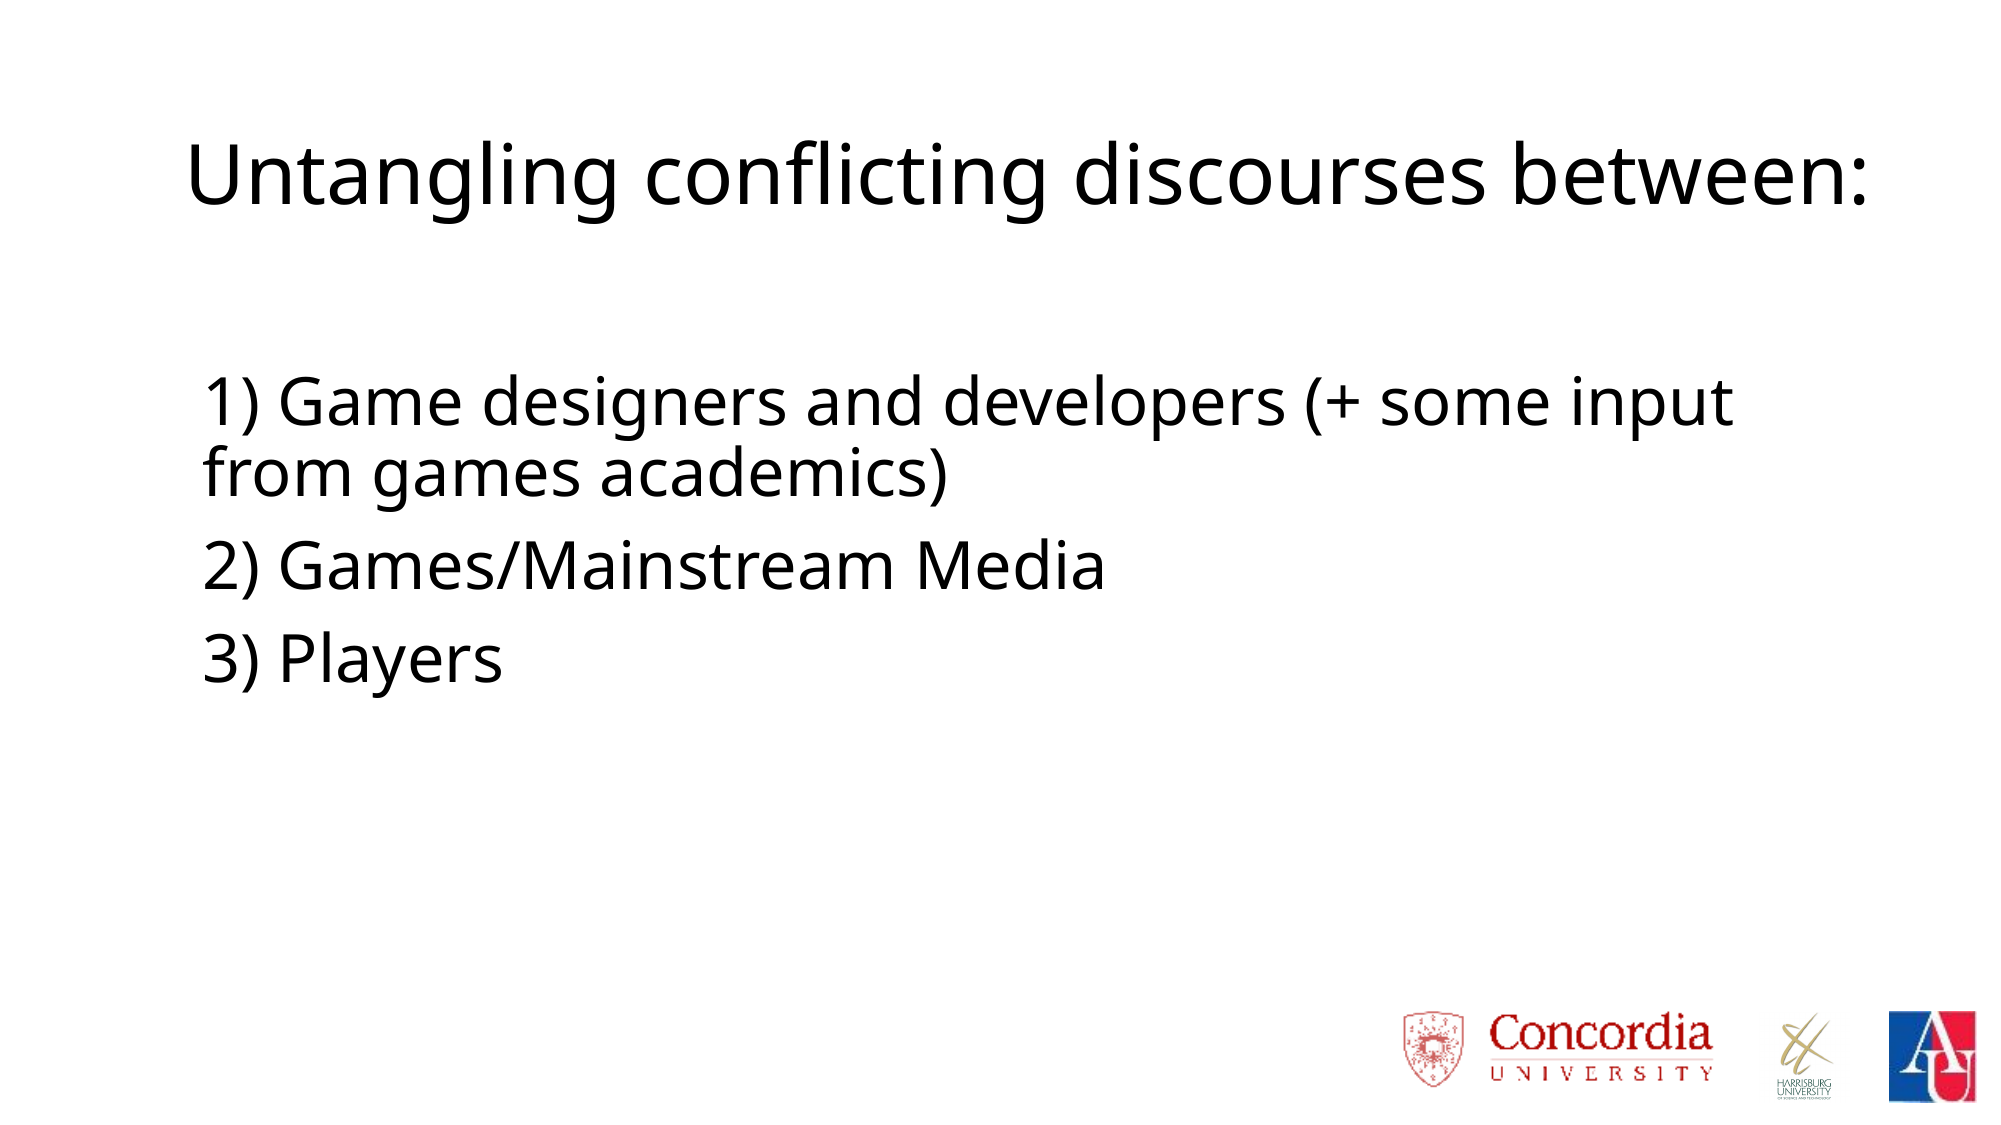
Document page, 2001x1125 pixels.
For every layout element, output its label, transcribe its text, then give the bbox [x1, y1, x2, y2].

title Untangling conflicting discourses between: [112, 125, 1888, 338]
picture [1889, 1011, 1977, 1103]
picture [1390, 1021, 1729, 1125]
list 1) Game designers and developers (+ some input from games academics) 2) Games/Mainstream Media 3) Players [112, 360, 1888, 1021]
picture [1759, 1021, 1850, 1103]
